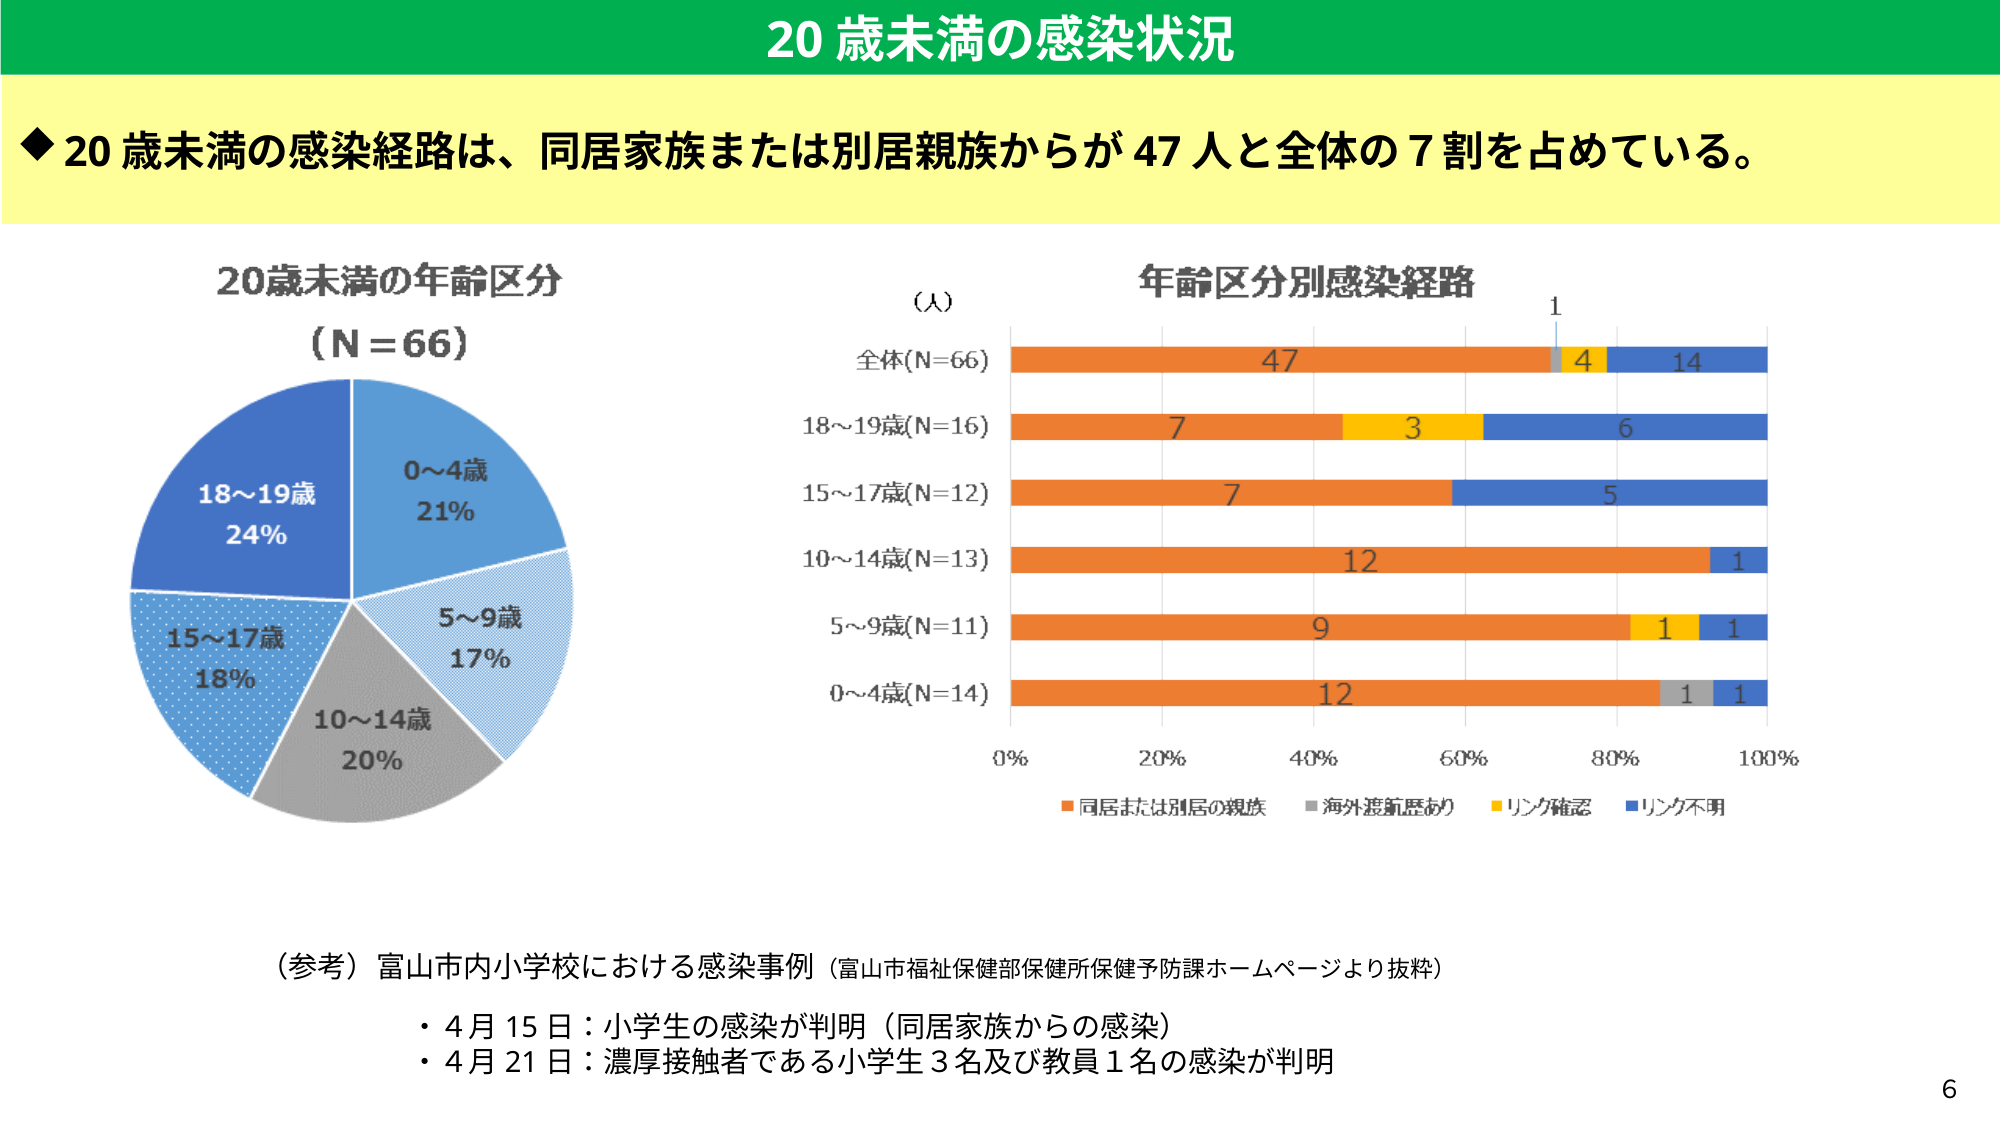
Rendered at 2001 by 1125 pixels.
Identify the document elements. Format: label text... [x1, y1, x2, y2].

picture [788, 223, 1823, 835]
text_box ・４月15日：小学生の感染が判明（同居家族からの感染） ・４月21日：濃厚接触者である小学生３名及び教員１名の感染が判明 [395, 1001, 2000, 1086]
text_box ６ [1922, 1065, 1984, 1111]
text_box 20歳未満の感染状況 [0, 0, 2000, 75]
text_box （参考）富山市内小学校における感染事例（富山市福祉保健部保健所保健予防課ホームページより抜粋） [244, 940, 2000, 991]
text_box 20歳未満の感染経路は、同居家族または別居親族からが47人と全体の７割を占めている。 [1, 75, 2000, 225]
picture [47, 223, 743, 870]
